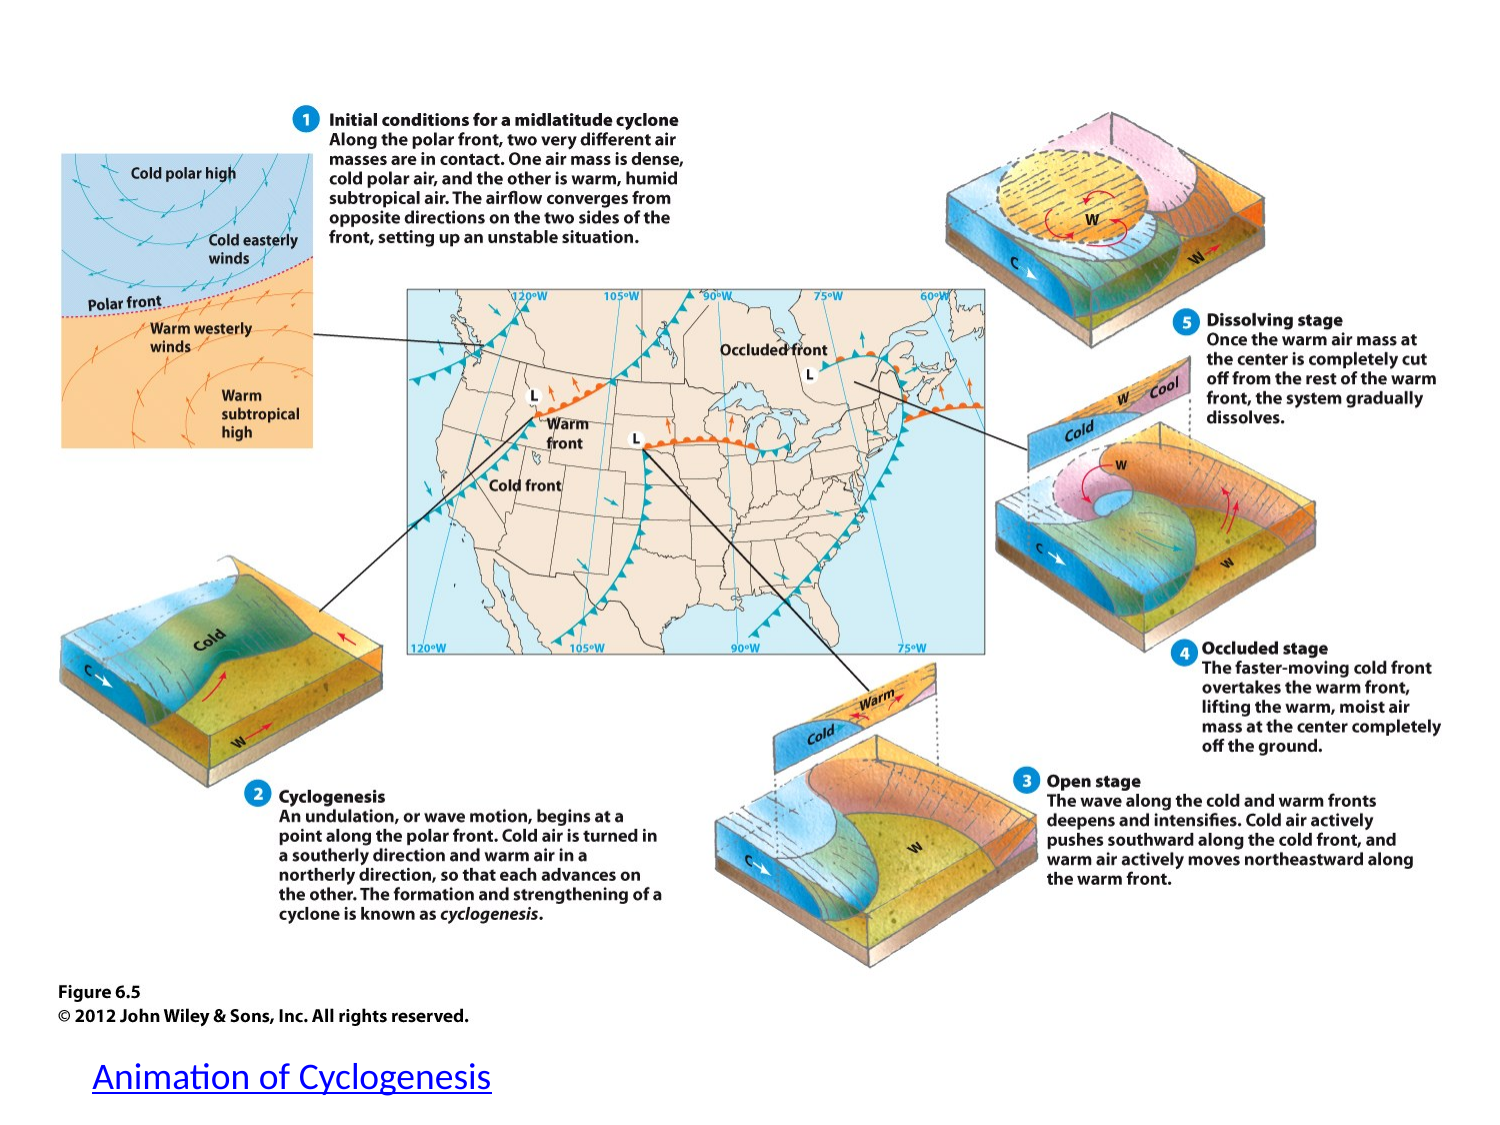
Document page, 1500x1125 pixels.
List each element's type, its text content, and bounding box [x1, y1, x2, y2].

text_box Animation of Cyclogenesis [77, 1044, 507, 1105]
picture [49, 95, 1450, 1030]
